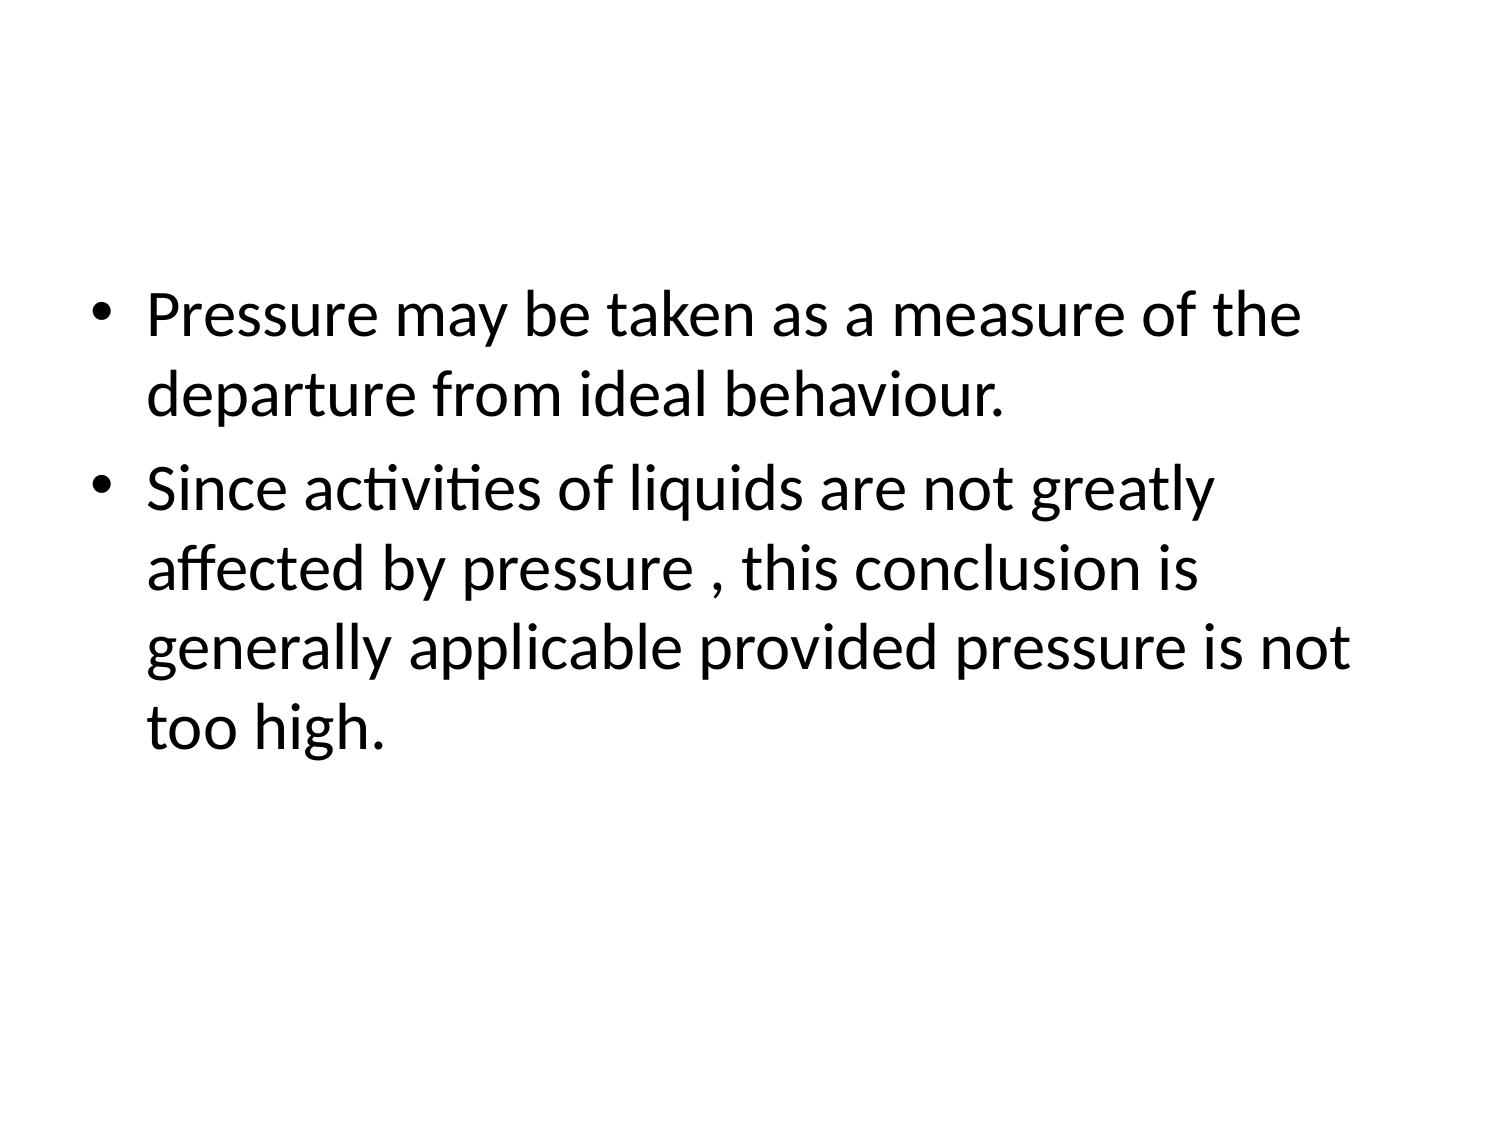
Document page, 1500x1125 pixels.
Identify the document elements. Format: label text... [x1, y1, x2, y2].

list Pressure may be taken as a measure of the departure from ideal behaviour. Since activities of liquids are not greatly affected by pressure , this conclusion is generally applicable provided pressure is not too high. [75, 262, 1425, 1005]
